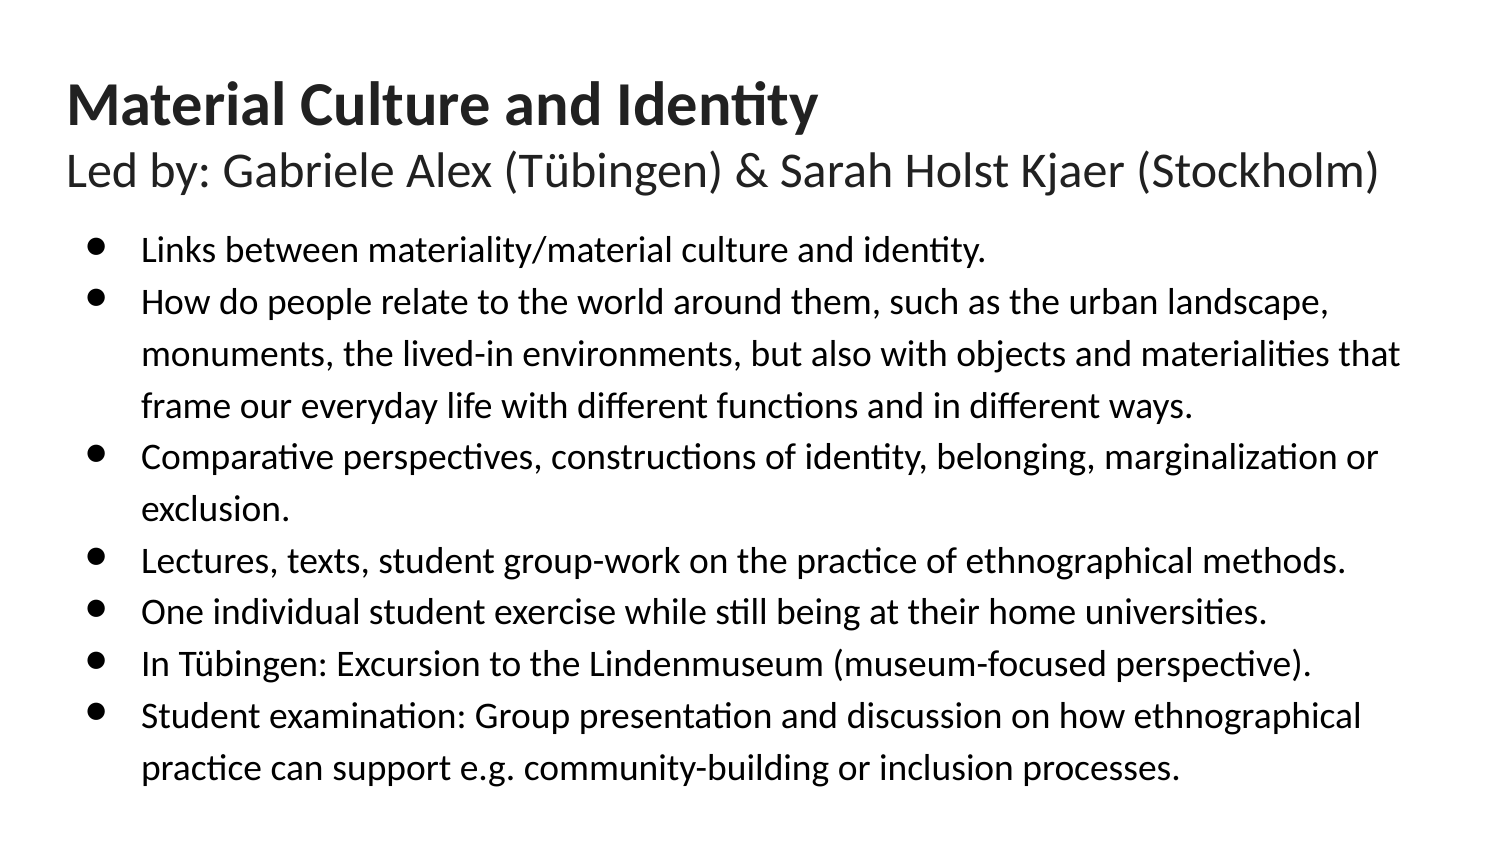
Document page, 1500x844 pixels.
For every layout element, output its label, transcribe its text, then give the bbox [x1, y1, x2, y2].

title Material Culture and Identity Led by: Gabriele Alex (Tübingen) & Sarah Holst Kjaer (Stockholm) [51, 48, 1449, 203]
list Links between materiality/material culture and identity. How do people relate to the world around them, such as the urban landscape, monuments, the lived-in environments, but also with objects and materialities that frame our everyday life with different functions and in different ways. Comparative perspectives, constructions of identity, belonging, marginalization or exclusion. Lectures, texts, student group-work on the practice of ethnographical methods. One individual student exercise while still being at their home universities. In Tübingen: Excursion to the Lindenmuseum (museum-focused perspective). Student examination: Group presentation and discussion on how ethnographical practice can support e.g. community-building or inclusion processes. [51, 203, 1449, 719]
